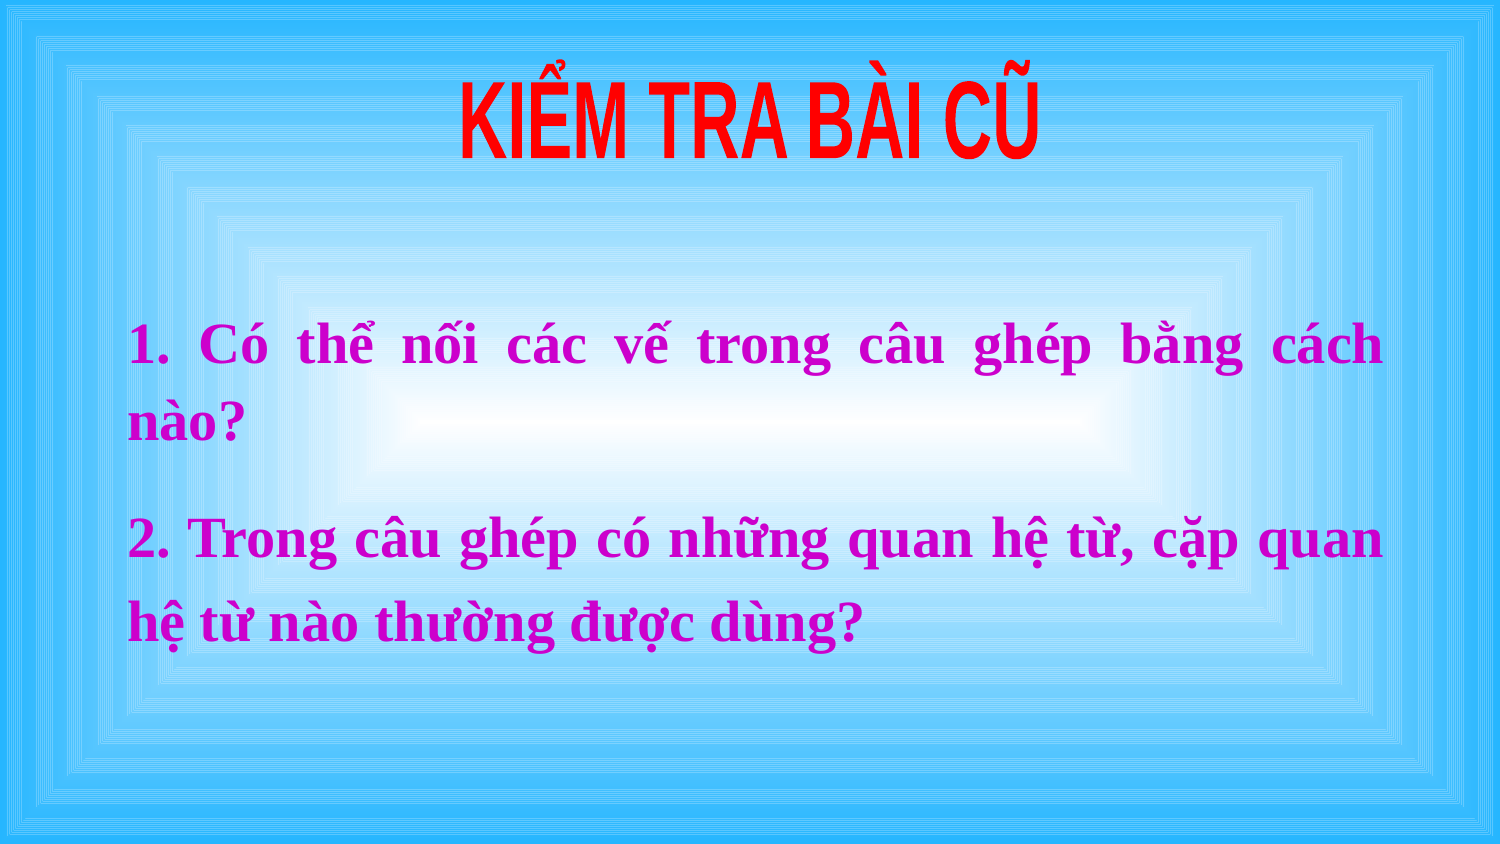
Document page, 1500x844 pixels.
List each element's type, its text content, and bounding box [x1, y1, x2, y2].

text_box 1. Có thể nối các vế trong câu ghép bằng cách nào? [112, 290, 1400, 460]
text_box 2. Trong câu ghép có những quan hệ từ, cặp quan hệ từ nào thường được dùng? [112, 478, 1400, 661]
